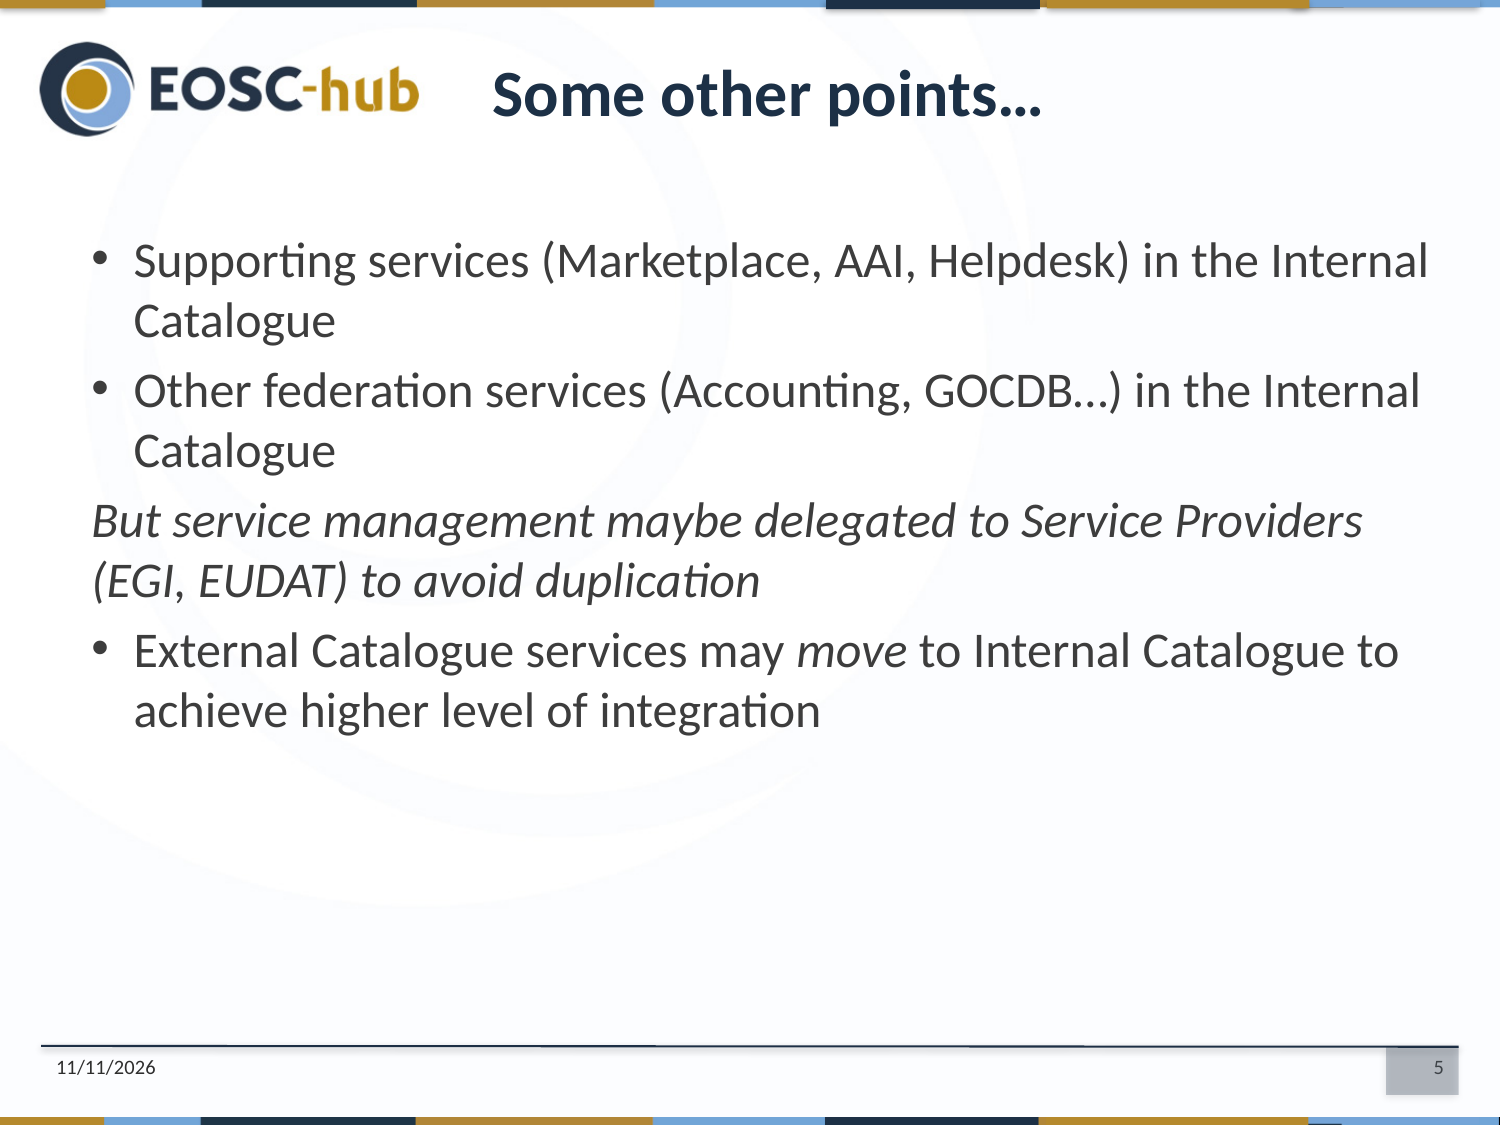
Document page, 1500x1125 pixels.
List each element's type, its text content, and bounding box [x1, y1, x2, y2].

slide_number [41, 1046, 392, 1094]
text_box [53, 886, 1471, 1054]
slide_number 5 [1074, 1054, 1459, 1094]
list Some other points… [477, 42, 1459, 138]
picture [0, 0, 1500, 1125]
text_box Supporting services (Marketplace, AAI, Helpdesk) in the Internal Catalogue Other federation services (Accounting, GOCDB…) in the Internal Catalogue But service management maybe delegated to Service Providers (EGI, EUDAT) to avoid duplication External Catalogue services may move to Internal Catalogue to achieve higher level of integration [76, 219, 1459, 1005]
